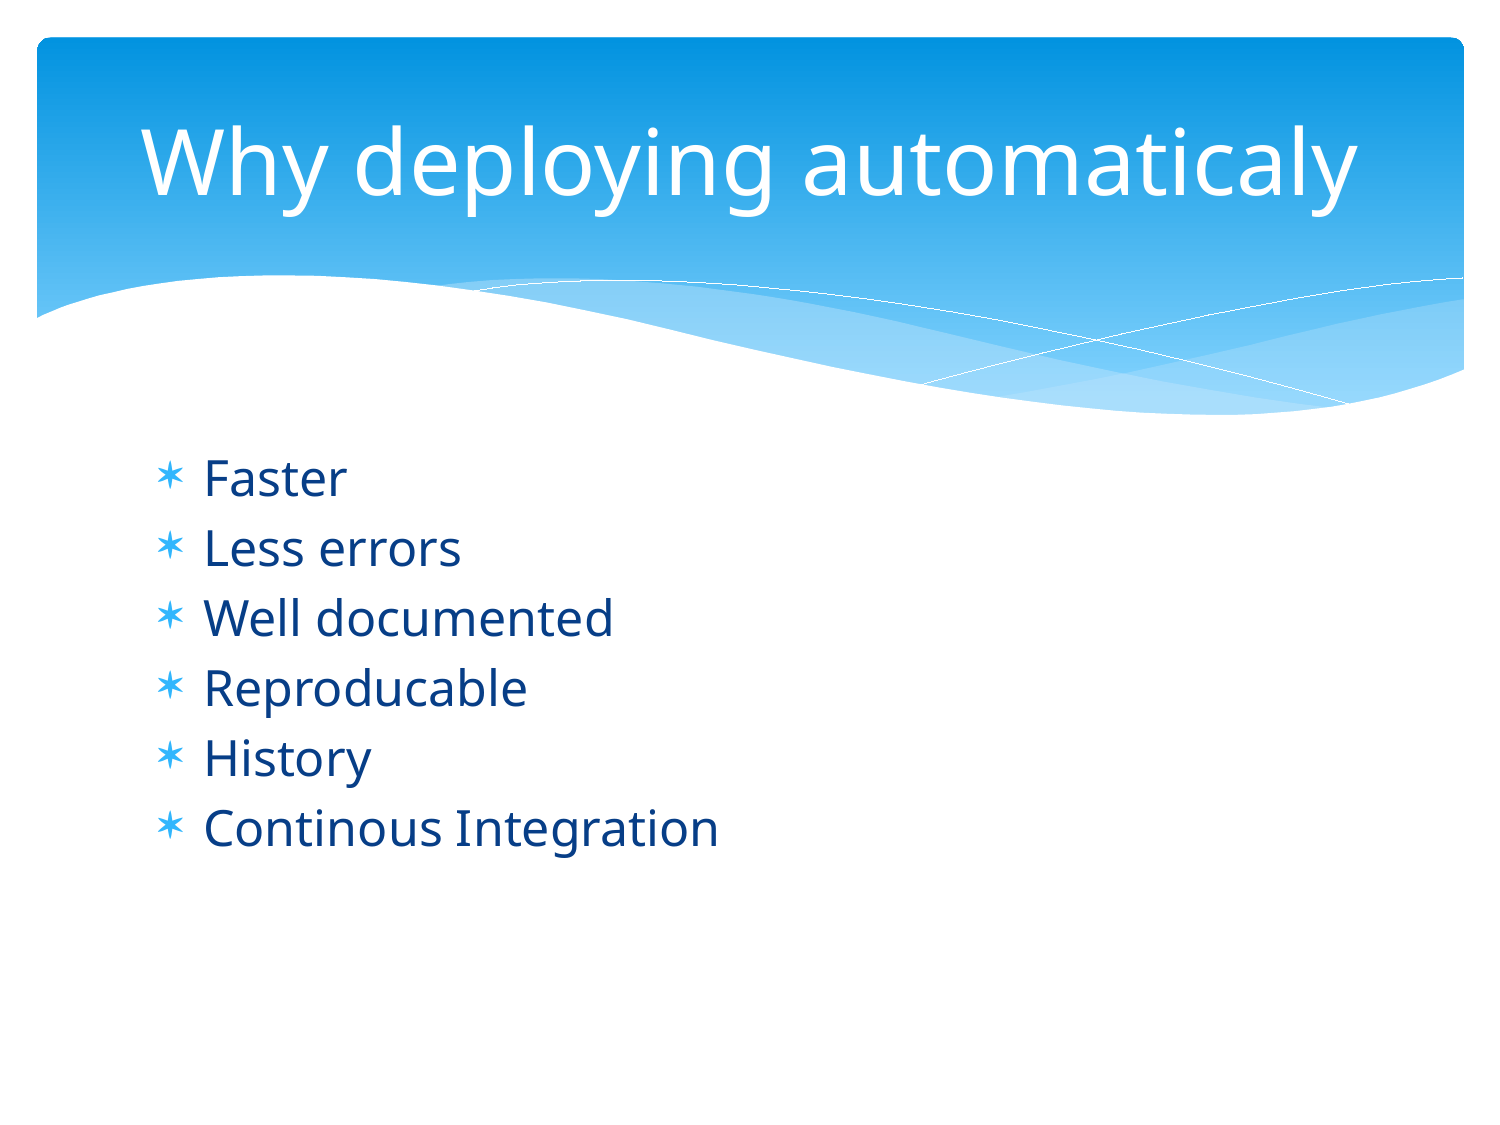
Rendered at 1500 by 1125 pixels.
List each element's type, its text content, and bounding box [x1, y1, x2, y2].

title Why deploying automaticaly [75, 55, 1425, 261]
list Faster Less errors Well documented Reproducable History Continous Integration [143, 438, 1359, 1005]
